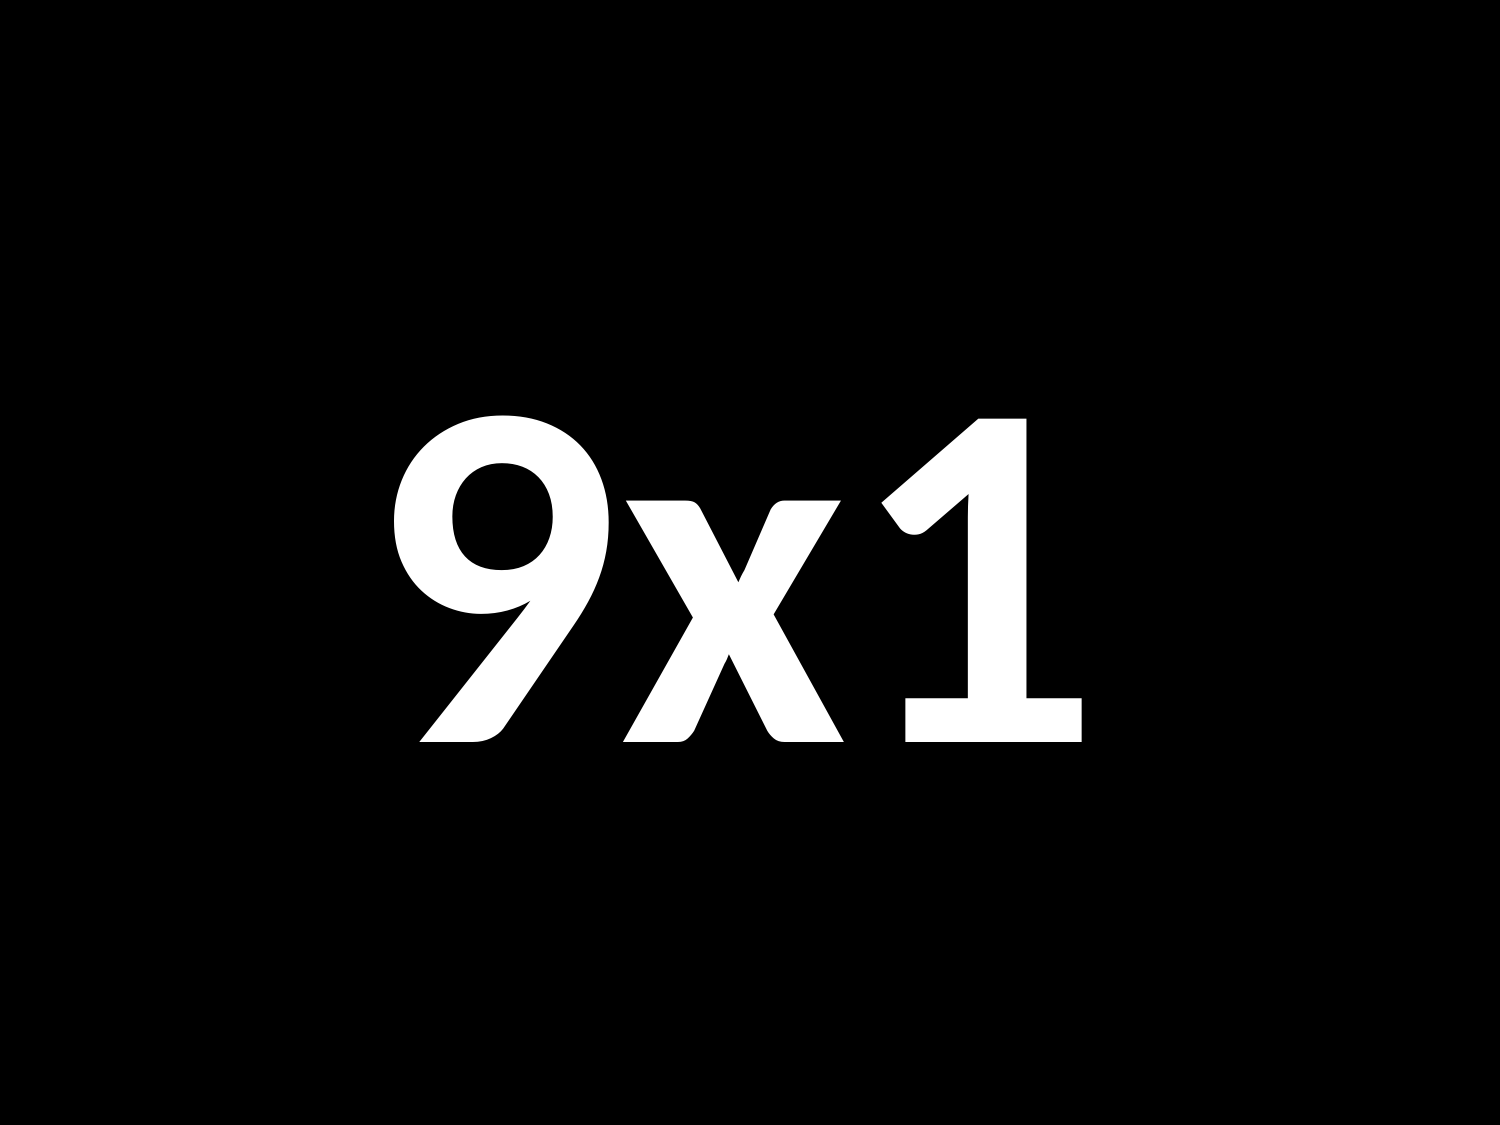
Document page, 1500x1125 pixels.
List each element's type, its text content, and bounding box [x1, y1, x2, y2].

text_box 9x1 [218, 237, 1252, 850]
